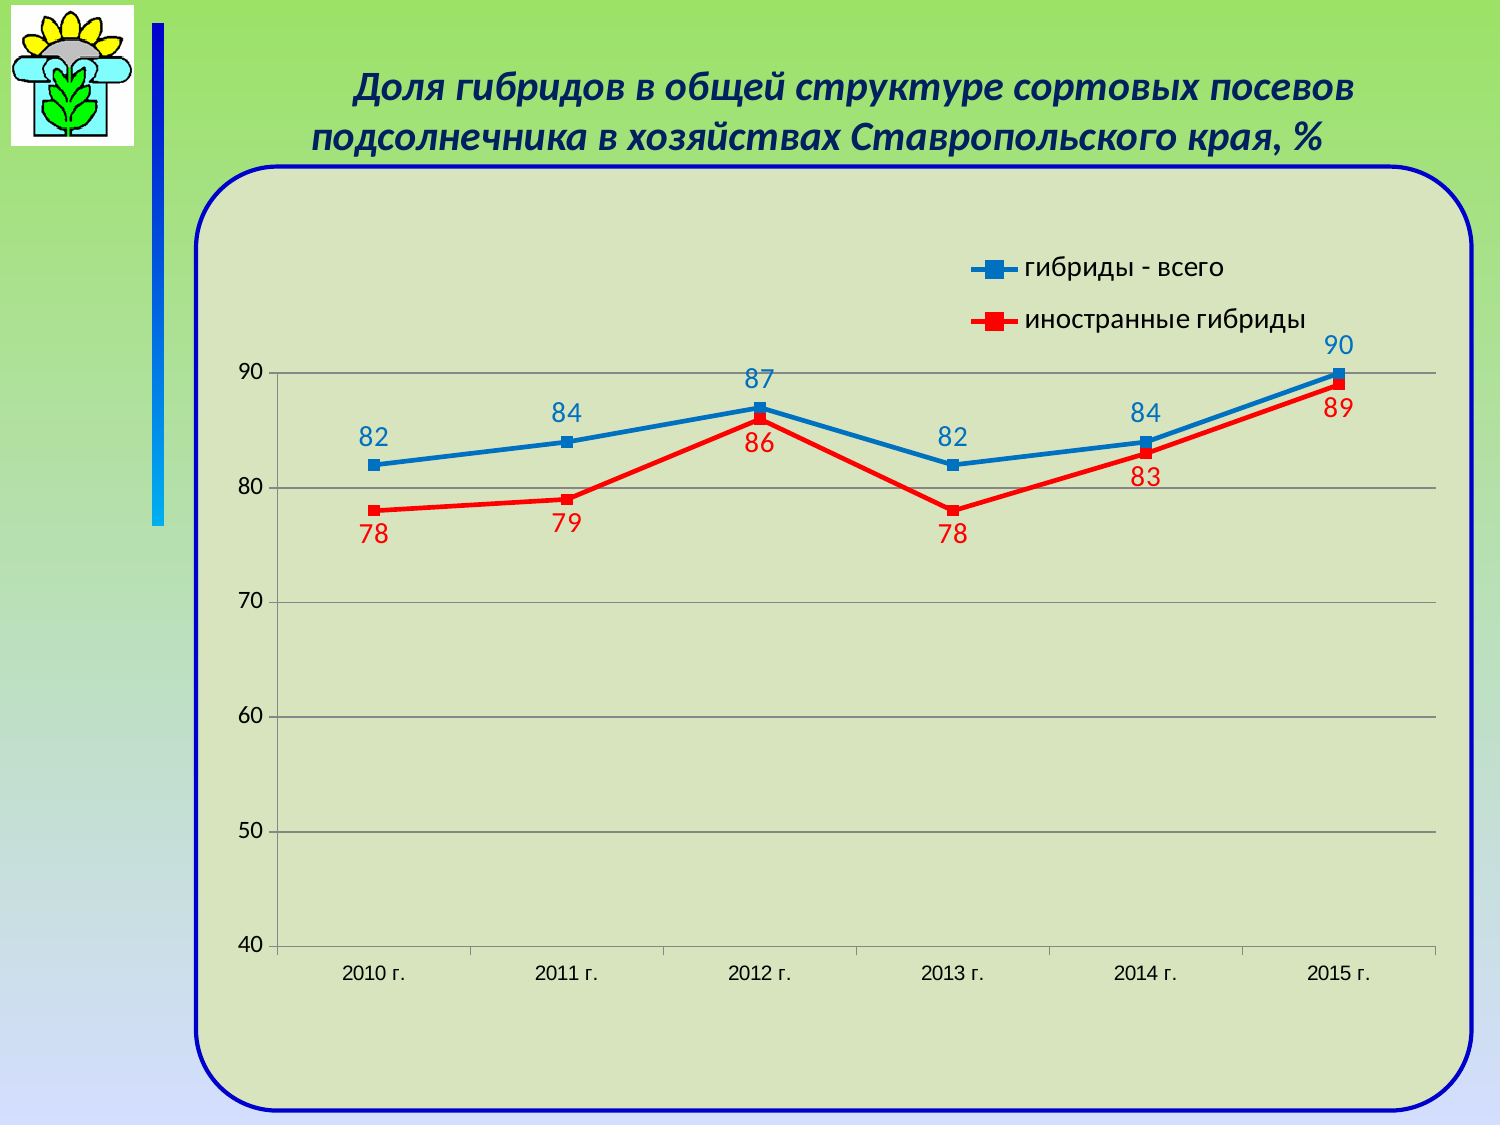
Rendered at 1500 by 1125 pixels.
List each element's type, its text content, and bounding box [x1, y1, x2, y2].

text_box Доля гибридов в общей структуре сортовых посевов подсолнечника в хозяйствах Ставропольского края, % [169, 51, 1471, 166]
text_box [11, 5, 165, 526]
text_box [193, 1016, 1474, 1113]
chart [198, 231, 1473, 1012]
text_box [195, 166, 1472, 232]
